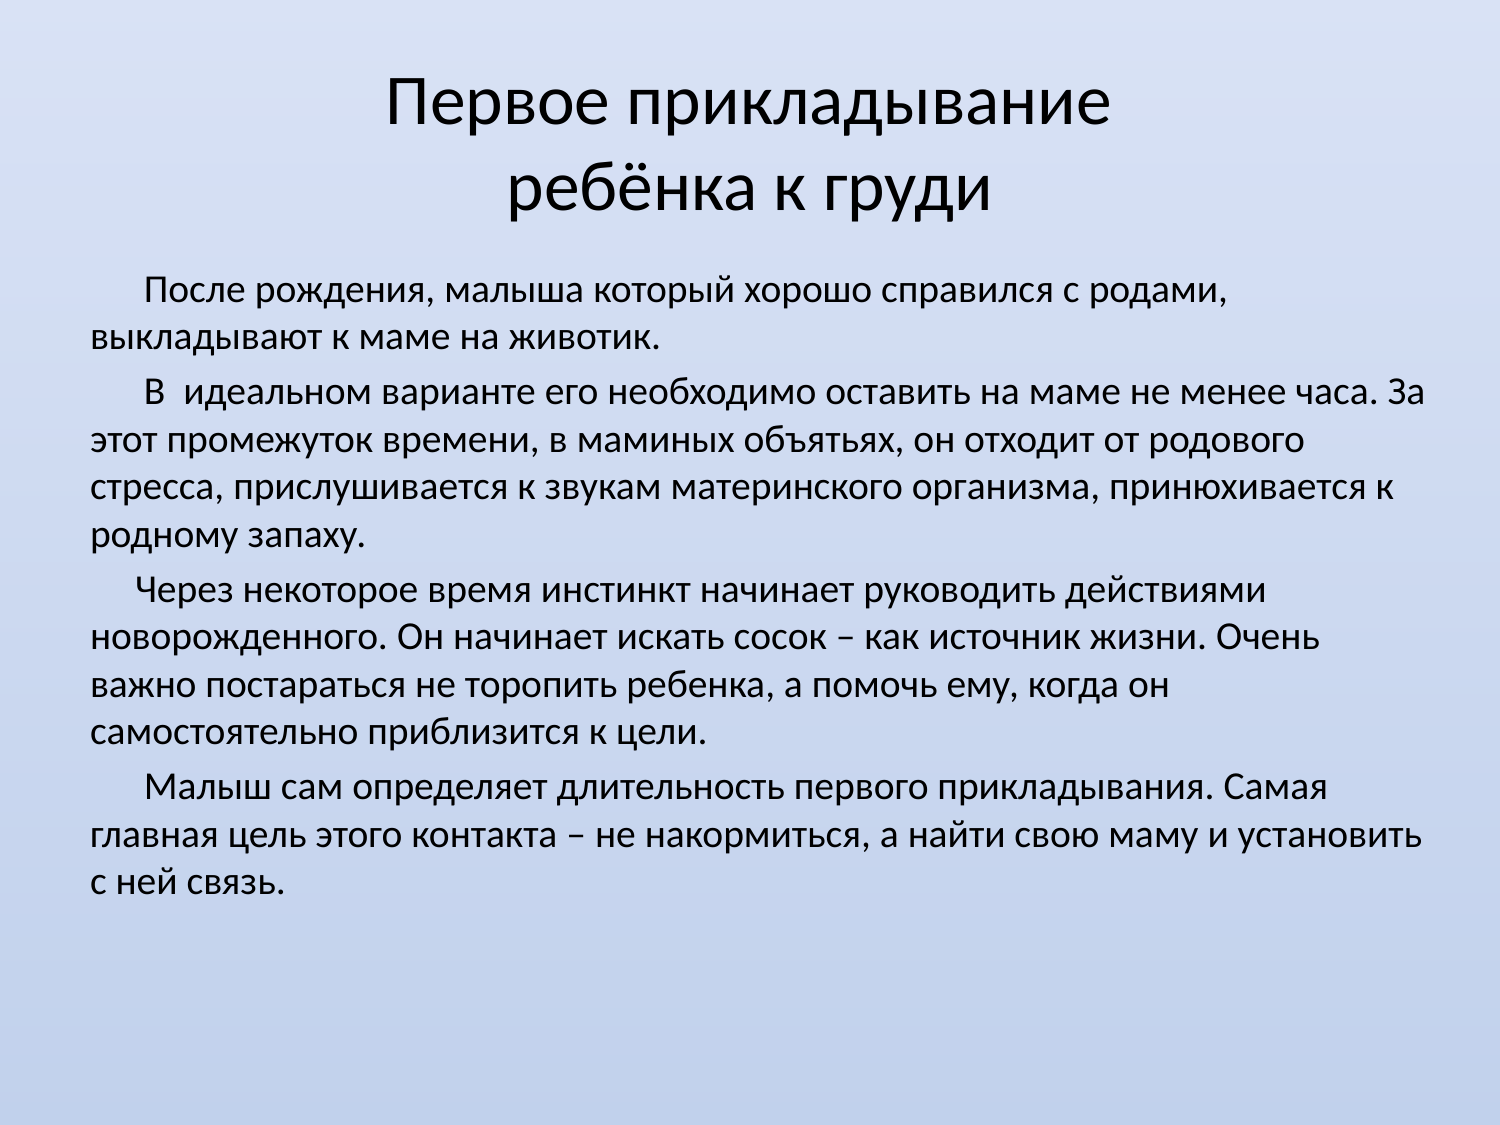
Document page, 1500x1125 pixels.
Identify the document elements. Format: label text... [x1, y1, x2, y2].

title Первое прикладывание ребёнка к груди [75, 45, 1425, 233]
list После рождения, малыша который хорошо справился с родами, выкладывают к маме на животик. В идеальном варианте его необходимо оставить на маме не менее часа. За этот промежуток времени, в маминых объятьях, он отходит от родового стресса, прислушивается к звукам материнского организма, принюхивается к родному запаху. Через некоторое время инстинкт начинает руководить действиями новорожденного. Он начинает искать сосок – как источник жизни. Очень важно постараться не торопить ребенка, а помочь ему, когда он самостоятельно приблизится к цели. Малыш сам определяет длительность первого прикладывания. Самая главная цель этого контакта – не накормиться, а найти свою маму и установить с ней связь. [75, 255, 1447, 1005]
